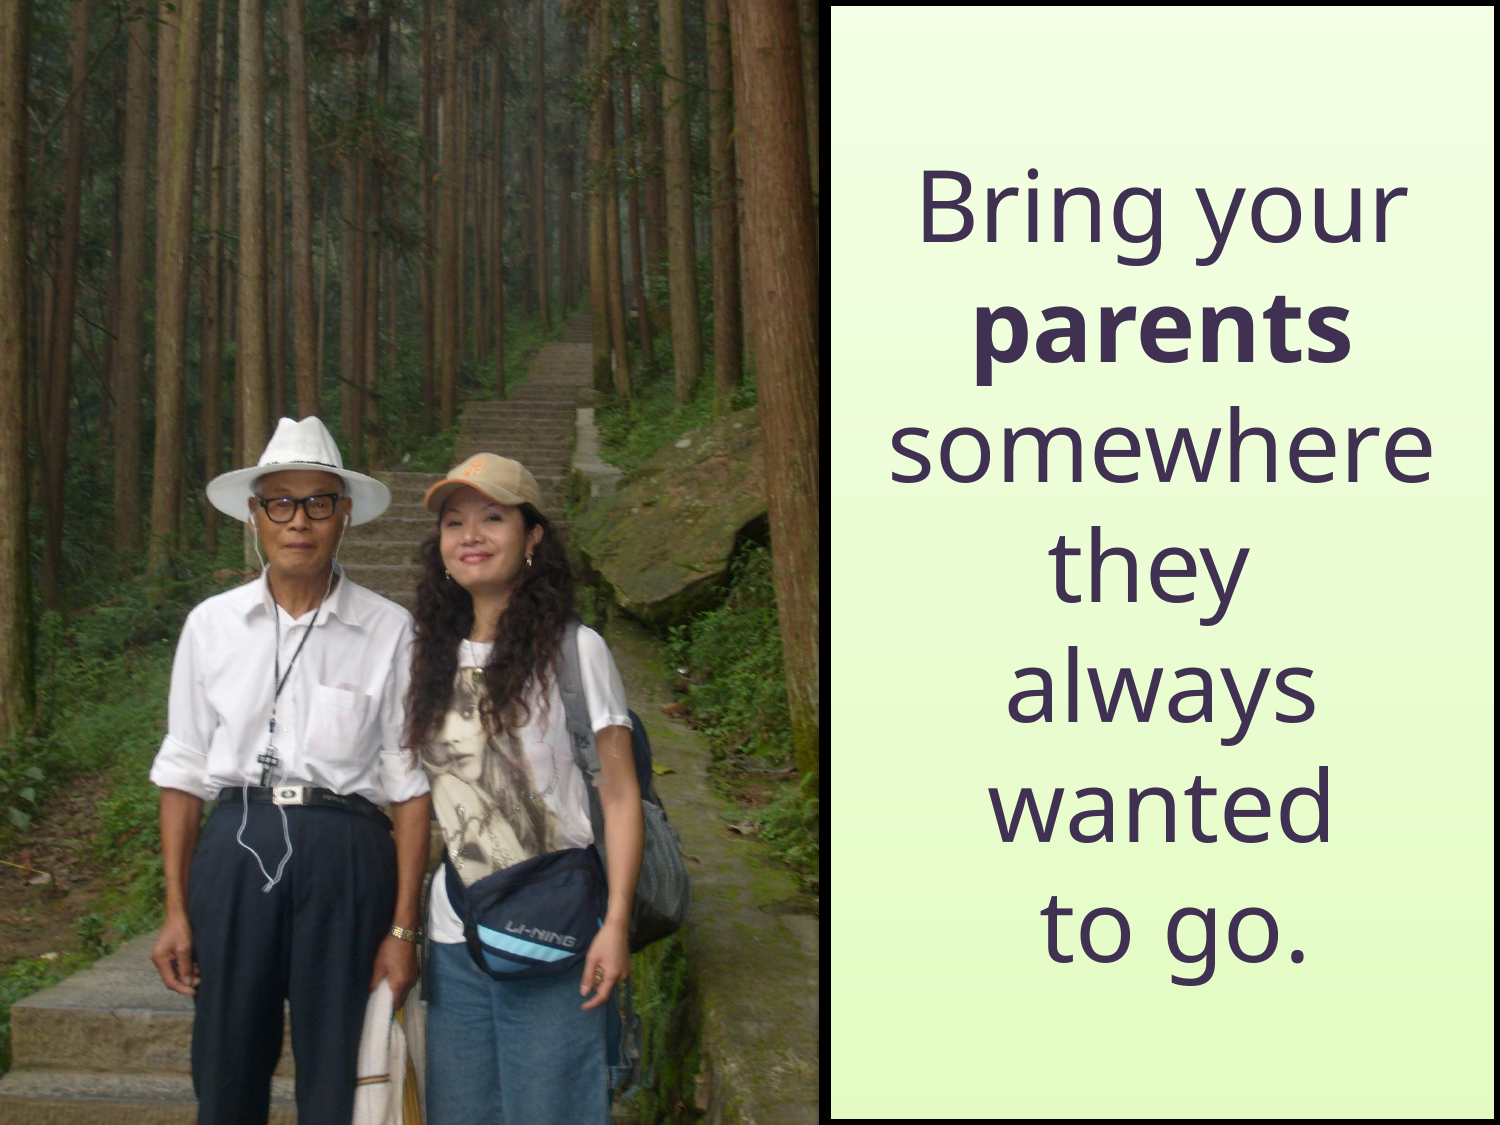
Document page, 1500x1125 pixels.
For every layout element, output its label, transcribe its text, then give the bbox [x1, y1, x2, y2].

title Bring your parents somewhere they always wanted to go. [845, 0, 1500, 1125]
picture [0, 0, 844, 1125]
